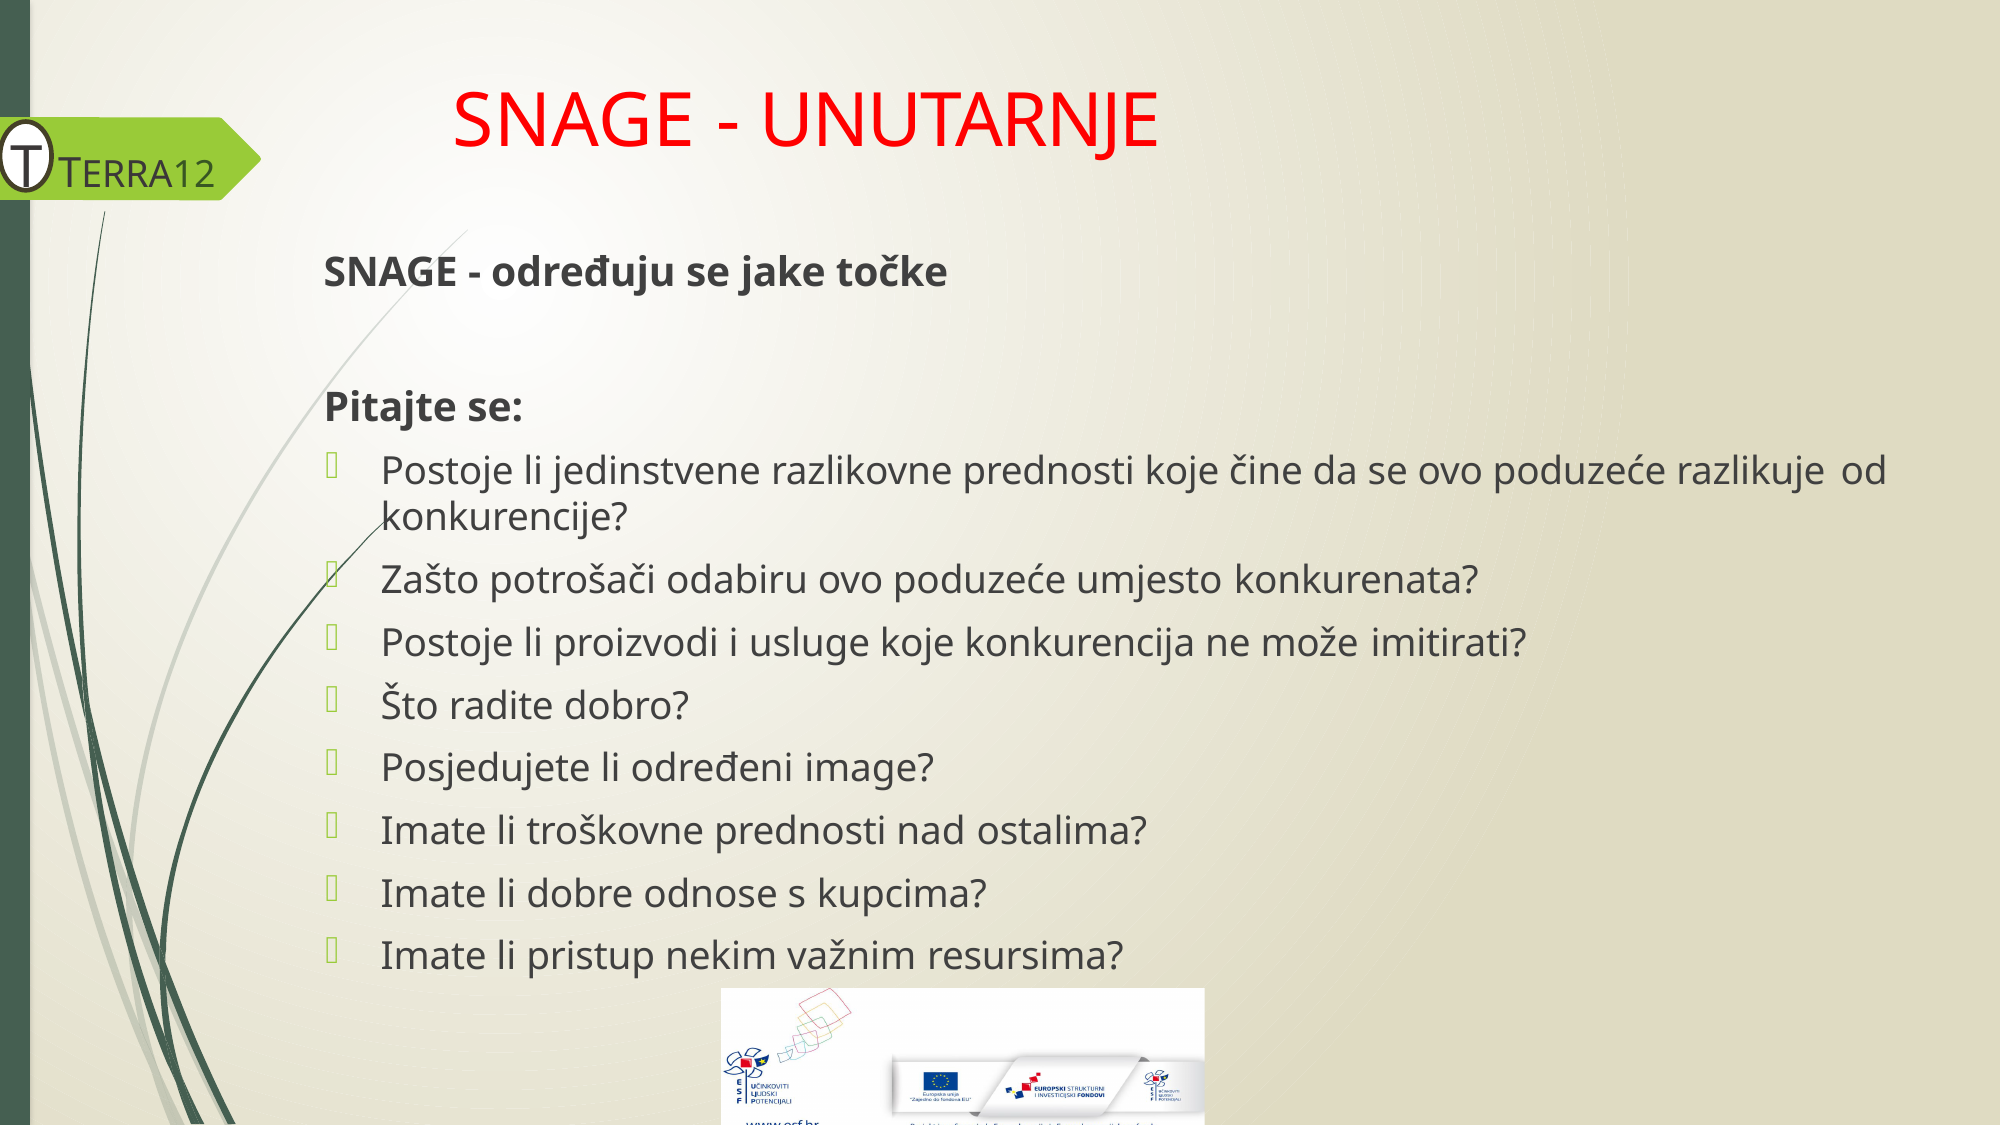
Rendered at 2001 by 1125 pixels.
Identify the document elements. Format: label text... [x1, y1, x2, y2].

picture [720, 988, 1205, 1125]
list SNAGE - određuju se jake točke Pitajte se: Postoje li jedinstvene razlikovne prednosti koje čine da se ovo poduzeće razlikuje od konkurencije? Zašto potrošači odabiru ovo poduzeće umjesto konkurenata? Postoje li proizvodi i usluge koje konkurencija ne može imitirati? Što radite dobro? Posjedujete li određeni image? Imate li troškovne prednosti nad ostalima? Imate li dobre odnose s kupcima? Imate li pristup nekim važnim resursima? [308, 237, 2000, 988]
title SNAGE - UNUTARNJE [437, 64, 2000, 197]
text_box T TERRA12 [0, 121, 231, 207]
